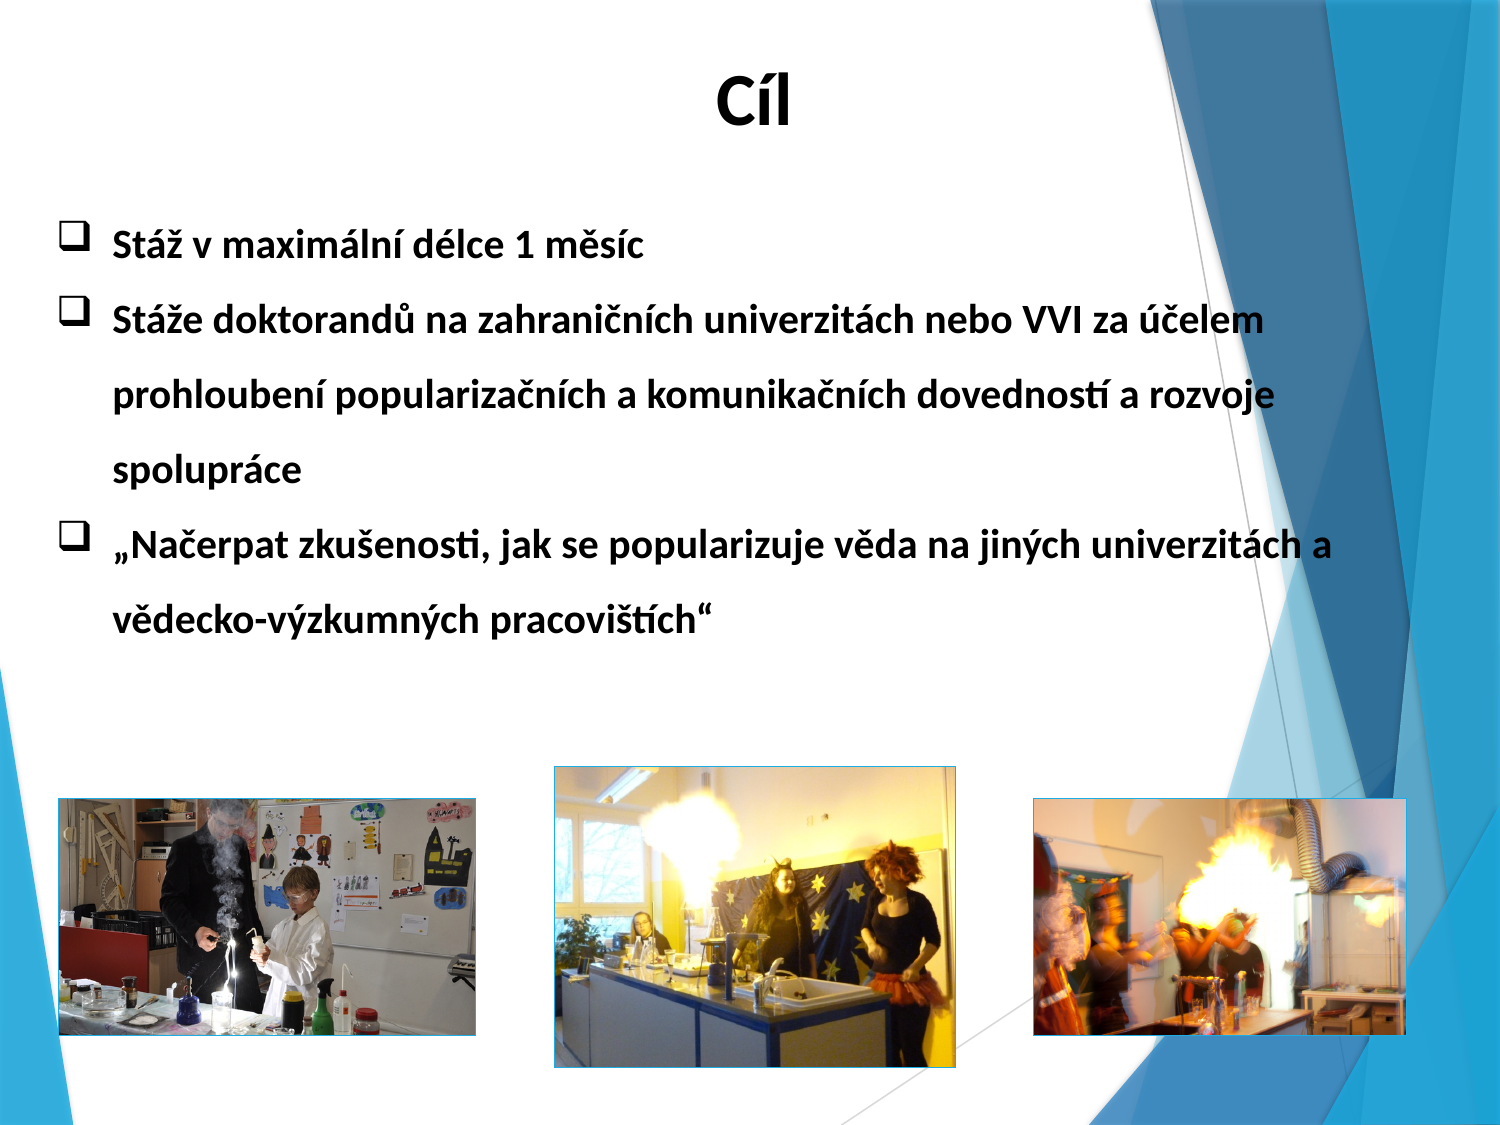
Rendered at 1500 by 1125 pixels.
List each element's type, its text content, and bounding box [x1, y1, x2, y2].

text_box Cíl [701, 42, 808, 148]
picture [553, 765, 956, 1069]
picture [58, 798, 477, 1036]
picture [1032, 798, 1407, 1036]
text_box Stáž v maximální délce 1 měsíc Stáže doktorandů na zahraničních univerzitách nebo VVI za účelem prohloubení popularizačních a komunikačních dovedností a rozvoje spolupráce „Načerpat zkušenosti, jak se popularizuje věda na jiných univerzitách a vědecko-výzkumných pracovištích“ [41, 184, 1388, 650]
